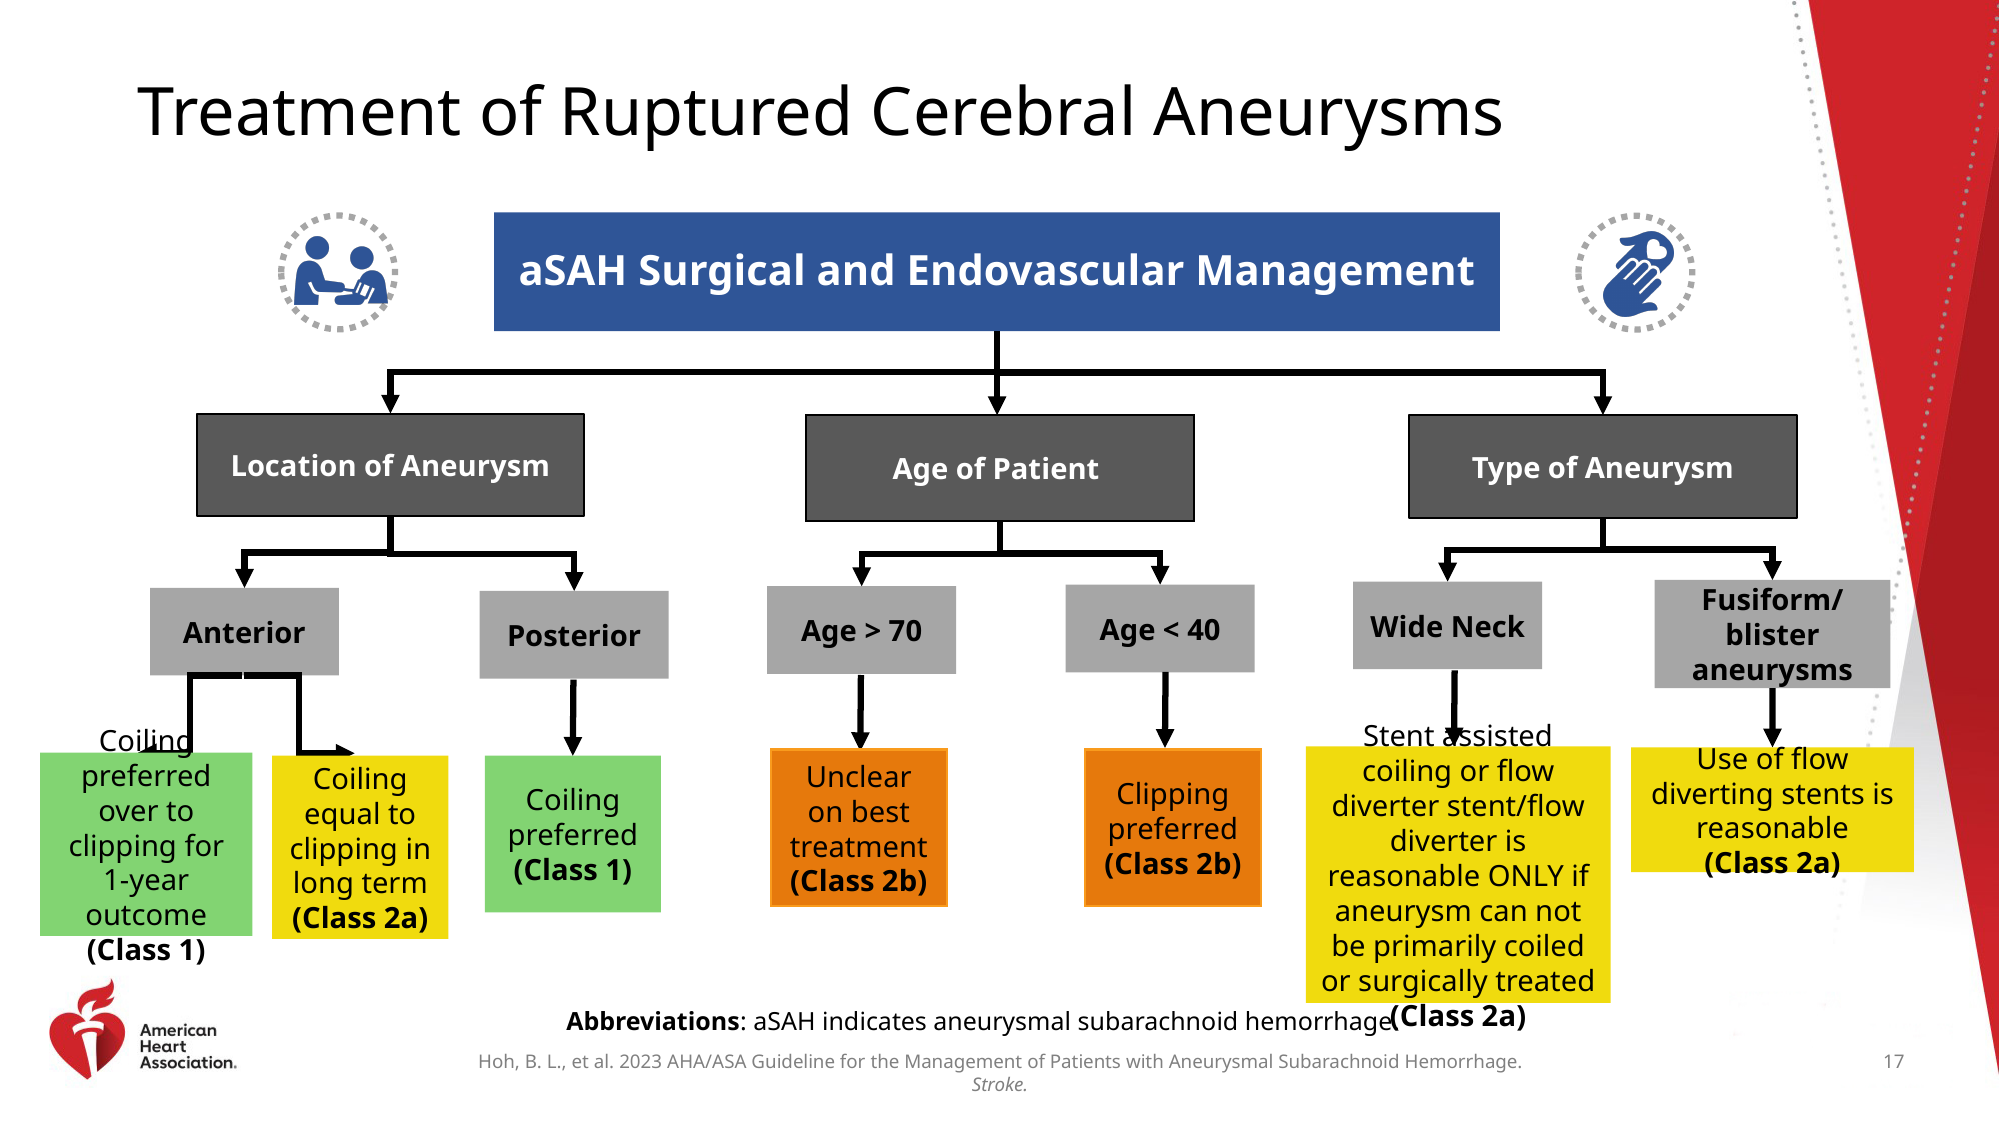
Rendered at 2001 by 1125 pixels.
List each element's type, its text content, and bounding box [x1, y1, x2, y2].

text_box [1048, 472, 1112, 633]
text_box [1656, 464, 1719, 634]
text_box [1258, 70, 1343, 677]
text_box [898, 484, 964, 623]
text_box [281, 479, 354, 626]
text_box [652, 68, 735, 676]
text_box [260, 658, 339, 770]
text_box [29, 55, 1958, 1082]
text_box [151, 661, 229, 767]
picture [1, 0, 1999, 1125]
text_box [445, 461, 520, 646]
list Abbreviations: aSAH indicates aneurysmal subarachnoid hemorrhage. [128, 1001, 1854, 1046]
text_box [1493, 471, 1558, 628]
